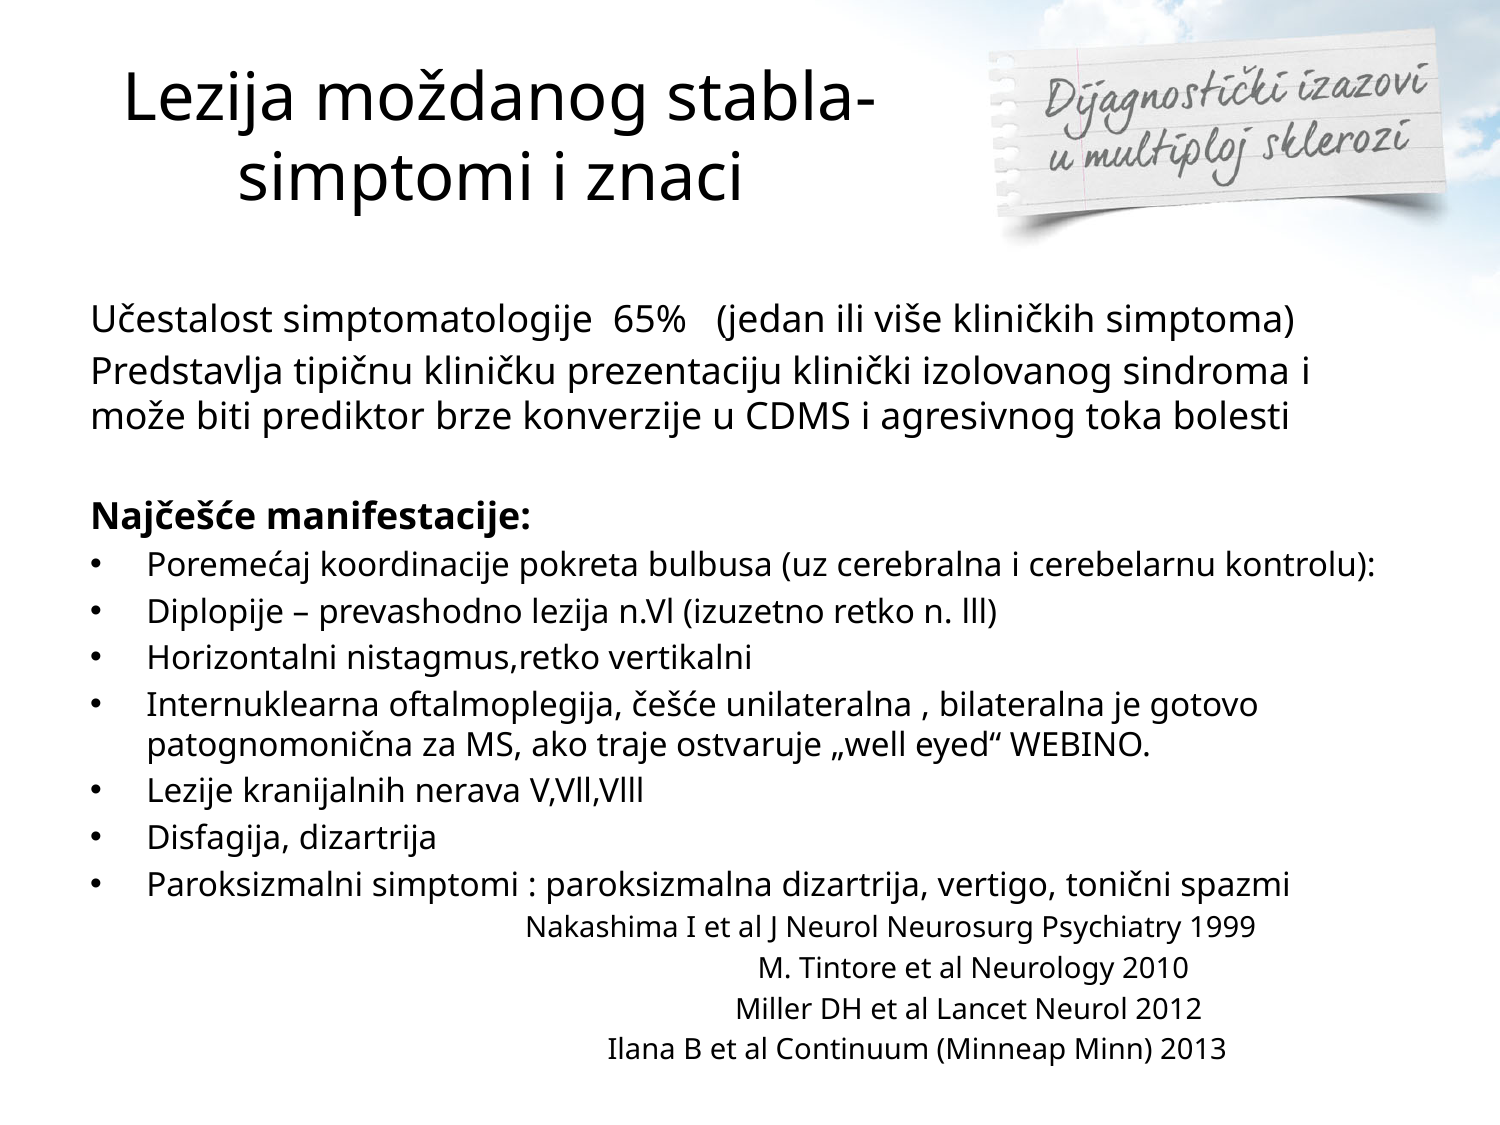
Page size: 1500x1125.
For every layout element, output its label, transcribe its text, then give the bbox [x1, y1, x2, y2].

list Učestalost simptomatologije 65% (jedan ili više kliničkih simptoma) Predstavlja tipičnu kliničku prezentaciju klinički izolovanog sindroma i može biti prediktor brze konverzije u CDMS i agresivnog toka bolesti Najčešće manifestacije: Poremećaj koordinacije pokreta bulbusa (uz cerebralna i cerebelarnu kontrolu): Diplopije – prevashodno lezija n.Vl (izuzetno retko n. lll) Horizontalni nistagmus,retko vertikalni Internuklearna oftalmoplegija, češće unilateralna , bilateralna je gotovo patognomonična za MS, ako traje ostvaruje „well eyed“ WEBINO. Lezije kranijalnih nerava V,Vll,Vlll Disfagija, dizartrija Paroksizmalni simptomi : paroksizmalna dizartrija, vertigo, tonični spazmi Nakashima I et al J Neurol Neurosurg Psychiatry 1999 M. Tintore et al Neurology 2010 Miller DH et al Lancet Neurol 2012 Ilana B et al Continuum (Minneap Minn) 2013 [74, 287, 1426, 1076]
title Lezija moždanog stabla- simptomi i znaci [49, 24, 951, 243]
picture [0, 0, 1500, 1125]
